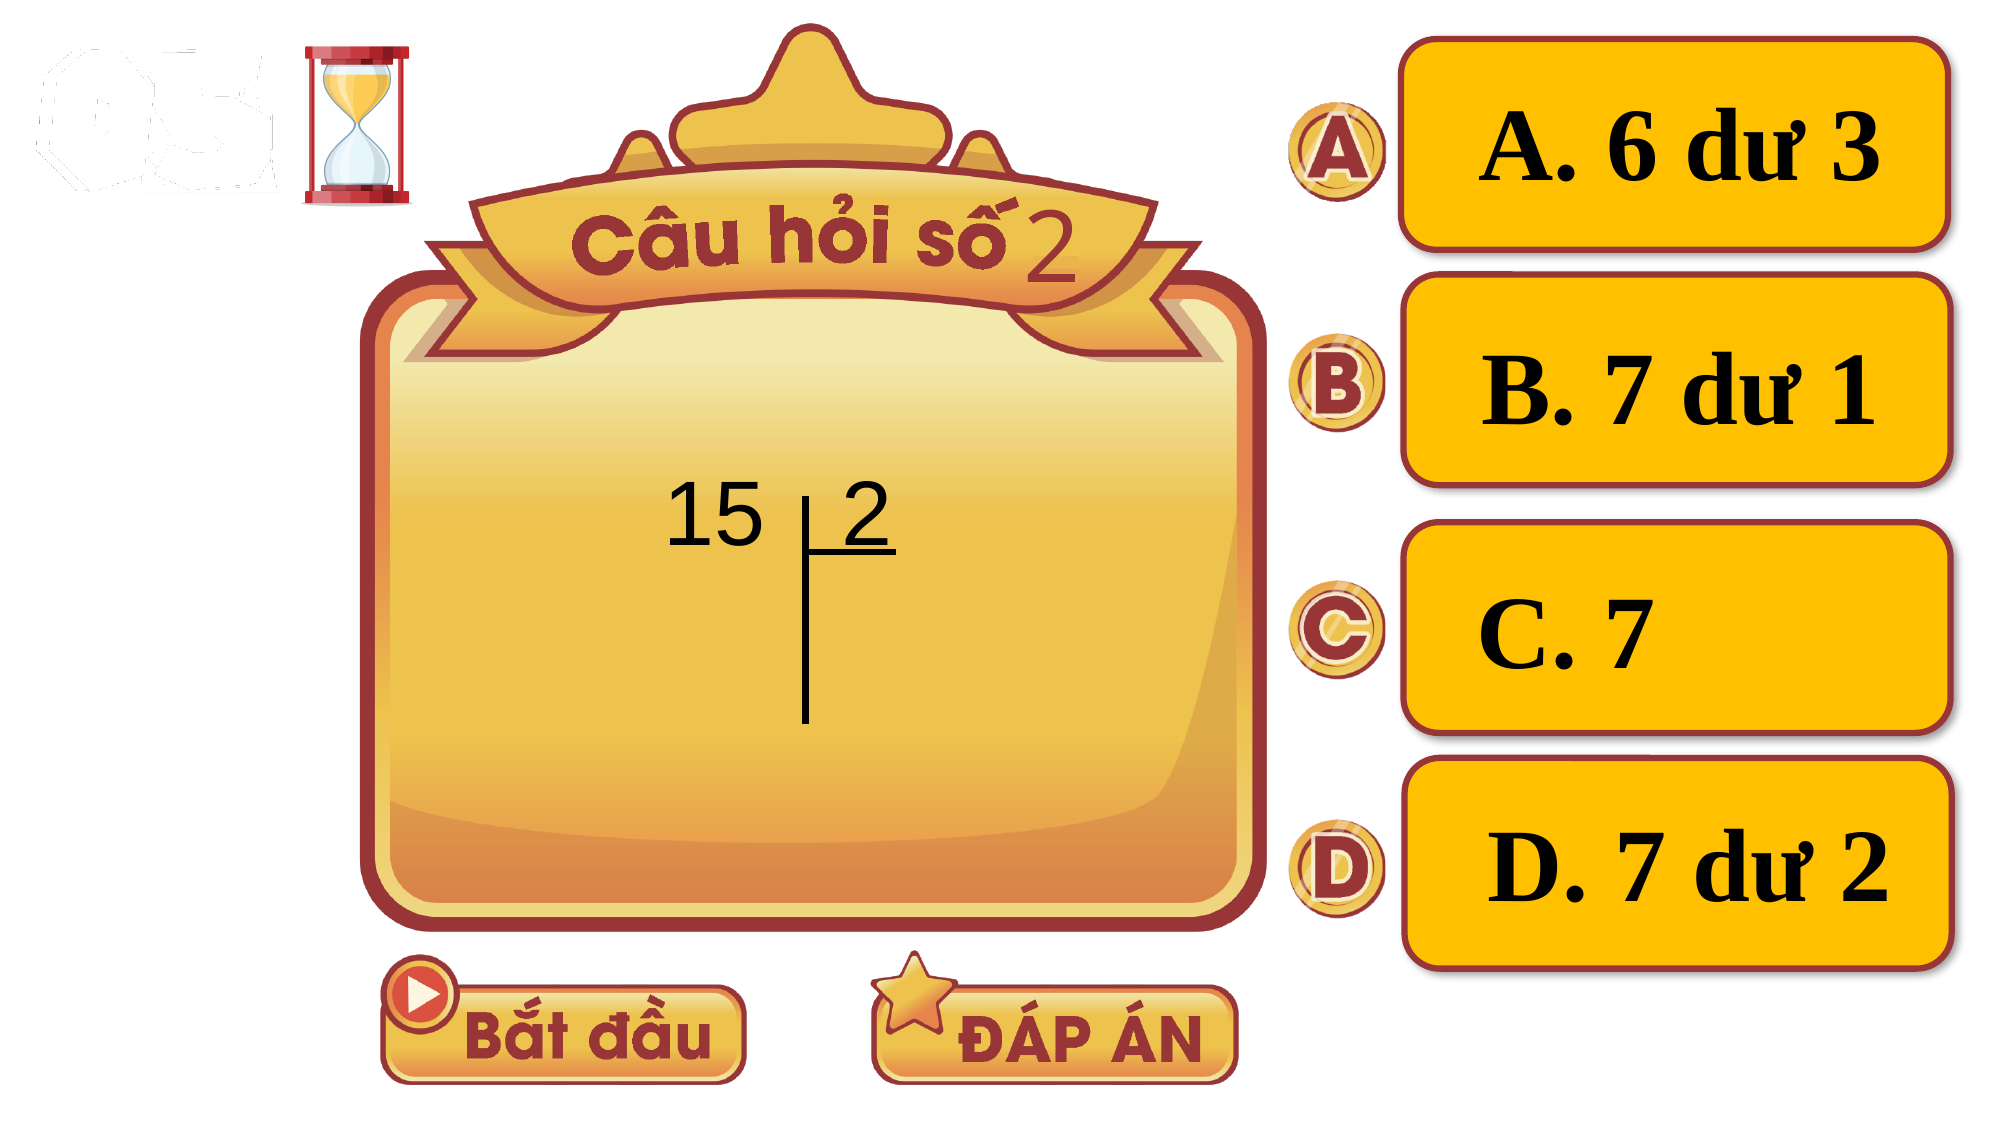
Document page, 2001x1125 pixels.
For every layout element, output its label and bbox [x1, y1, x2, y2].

text_box [1403, 756, 1953, 970]
text_box [1327, 69, 1900, 211]
text_box [1327, 556, 1672, 699]
picture [861, 949, 1244, 1088]
text_box [1402, 273, 1952, 487]
text_box [359, 23, 1327, 932]
text_box [1327, 312, 1897, 455]
text_box [1327, 790, 1909, 932]
text_box [1399, 38, 1950, 251]
picture [15, 27, 359, 224]
text_box [648, 446, 963, 724]
picture [370, 949, 752, 1088]
text_box [1402, 521, 1952, 734]
